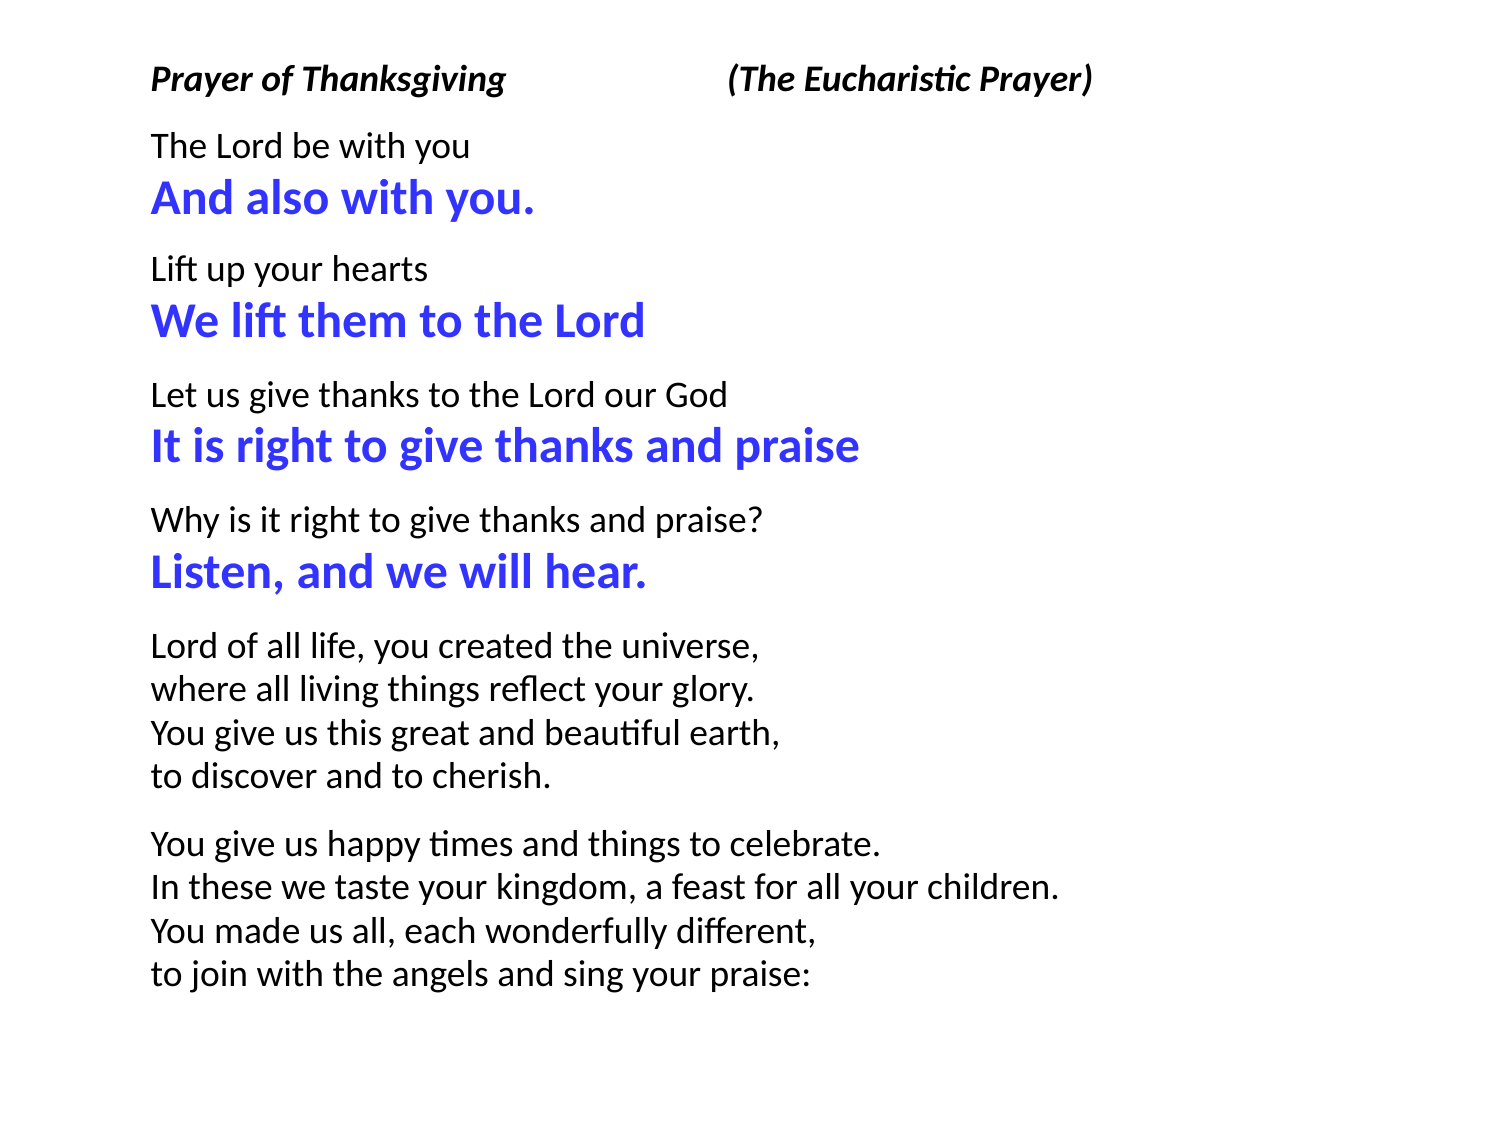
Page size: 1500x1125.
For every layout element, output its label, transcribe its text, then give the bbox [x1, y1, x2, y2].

list Prayer of Thanksgiving (The Eucharistic Prayer) The Lord be with you And also with you. Lift up your hearts We lift them to the Lord Let us give thanks to the Lord our God It is right to give thanks and praise Why is it right to give thanks and praise? Listen, and we will hear. Lord of all life, you created the universe, where all living things reflect your glory. You give us this great and beautiful earth, to discover and to cherish. You give us happy times and things to celebrate. In these we taste your kingdom, a feast for all your children. You made us all, each wonderfully different, to join with the angels and sing your praise: [135, 54, 1380, 1095]
